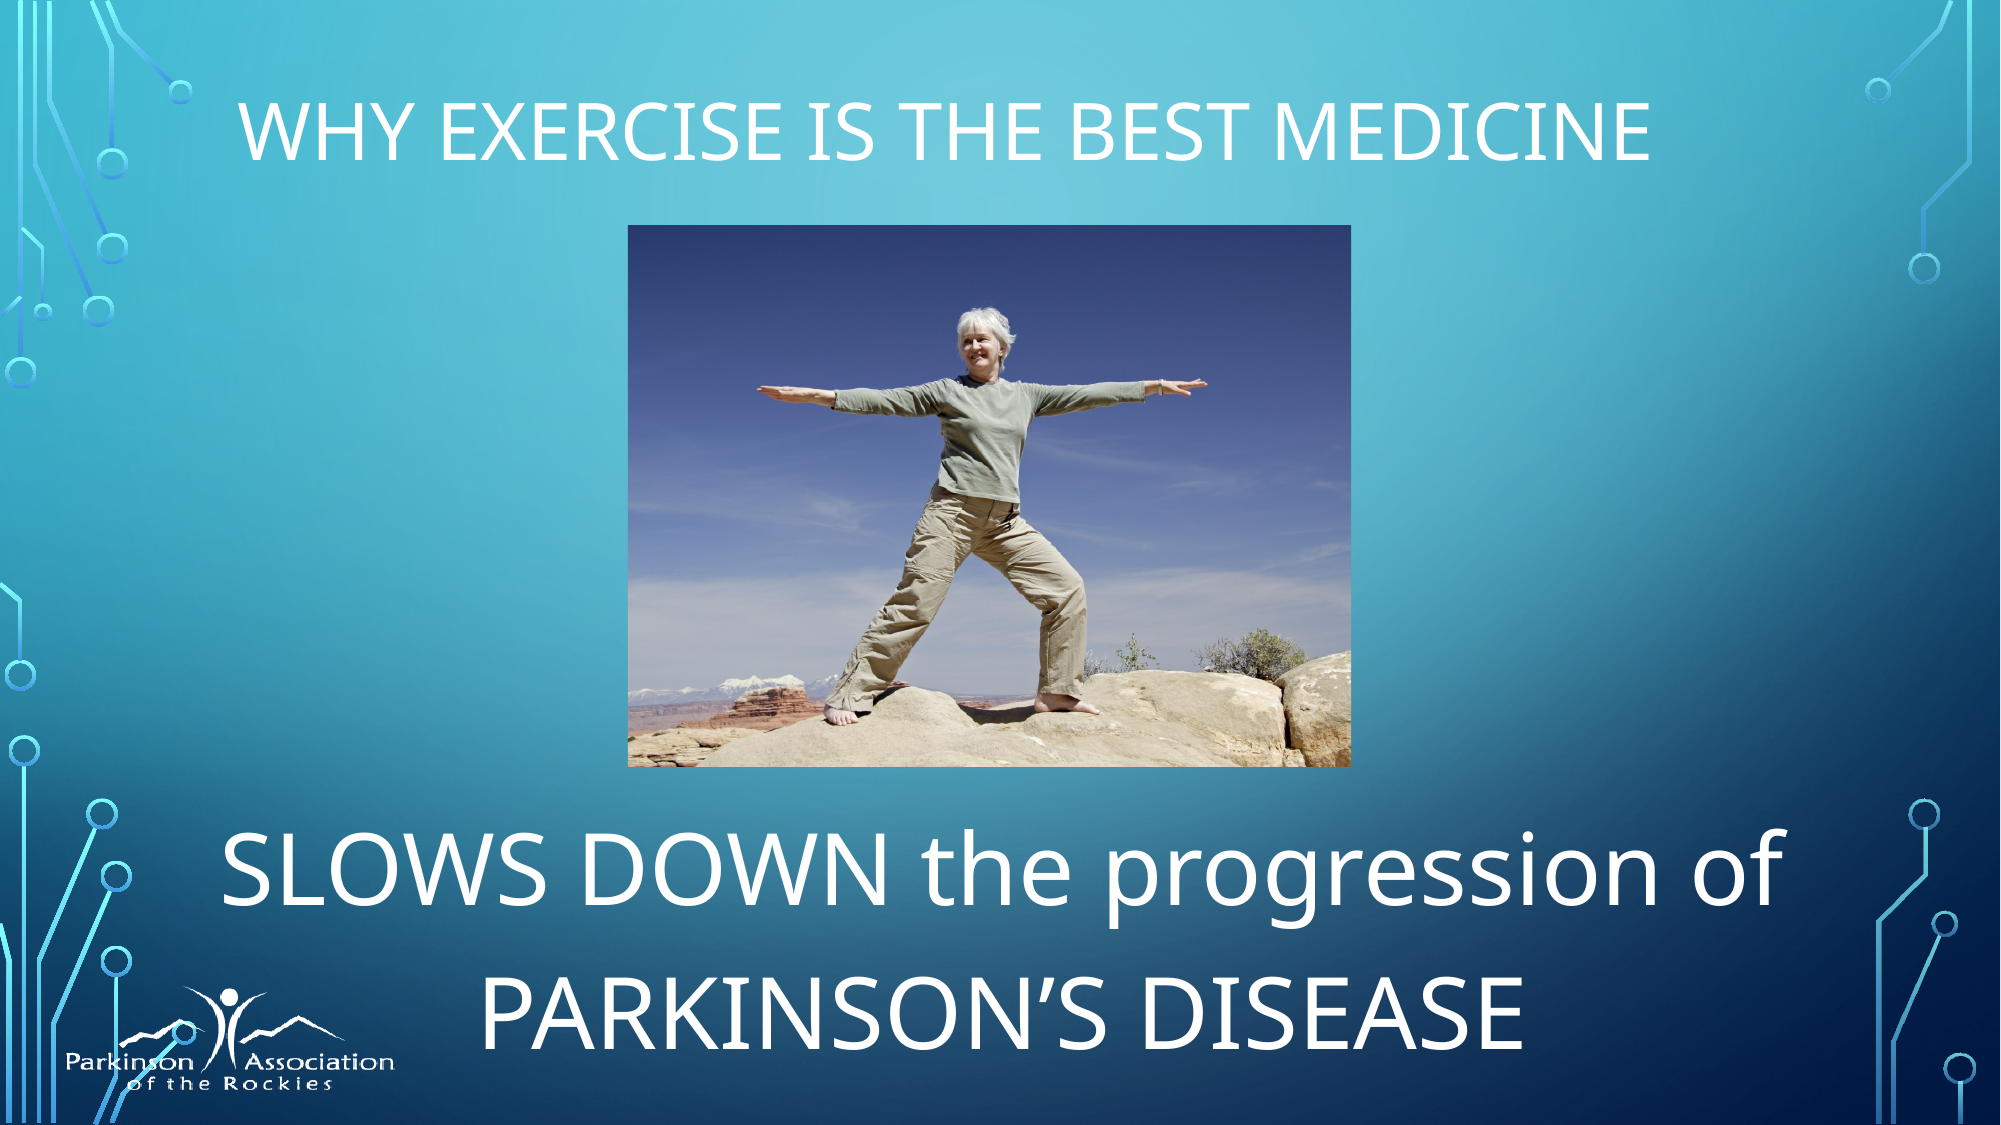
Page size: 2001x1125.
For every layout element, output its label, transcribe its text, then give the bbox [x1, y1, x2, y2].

title why Exercise is the best medicine [222, 0, 1819, 190]
picture [627, 225, 1352, 768]
list SLOWS DOWN the progression of PARKINSON’S DISEASE [190, 773, 1816, 1078]
picture [66, 986, 395, 1090]
